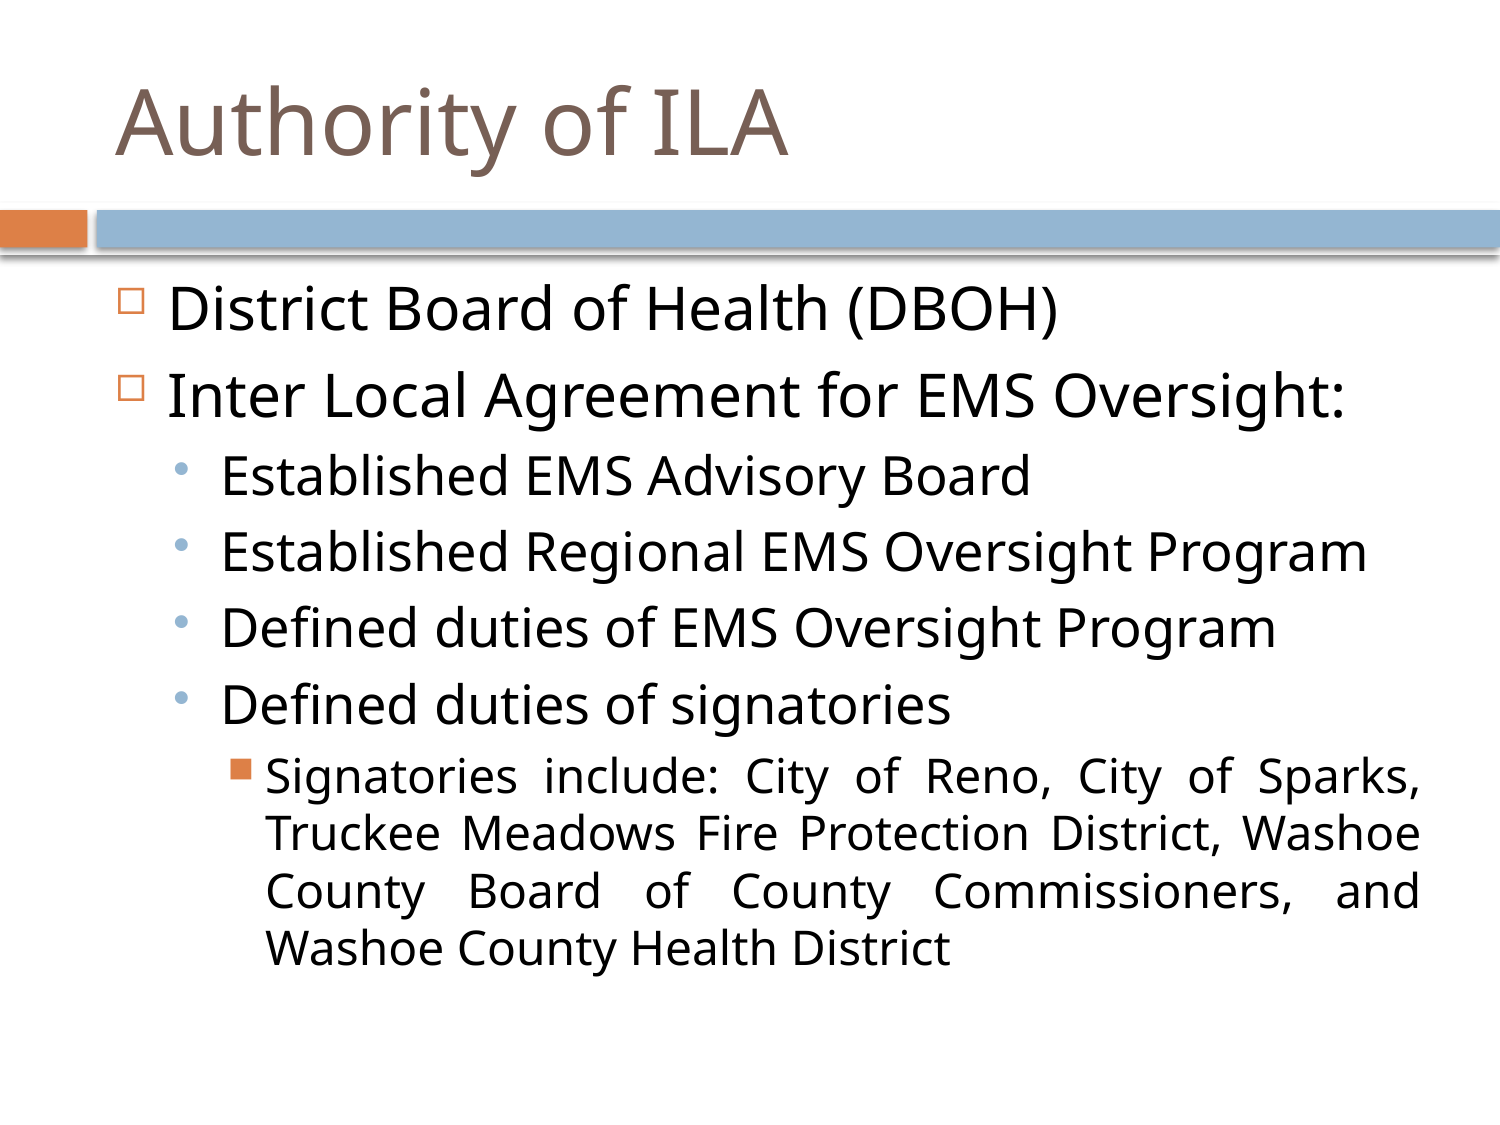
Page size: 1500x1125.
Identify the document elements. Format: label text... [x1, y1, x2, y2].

title Authority of ILA [100, 37, 1438, 200]
list District Board of Health (DBOH) Inter Local Agreement for EMS Oversight: Established EMS Advisory Board Established Regional EMS Oversight Program Defined duties of EMS Oversight Program Defined duties of signatories Signatories include: City of Reno, City of Sparks, Truckee Meadows Fire Protection District, Washoe County Board of County Commissioners, and Washoe County Health District [100, 262, 1438, 1000]
